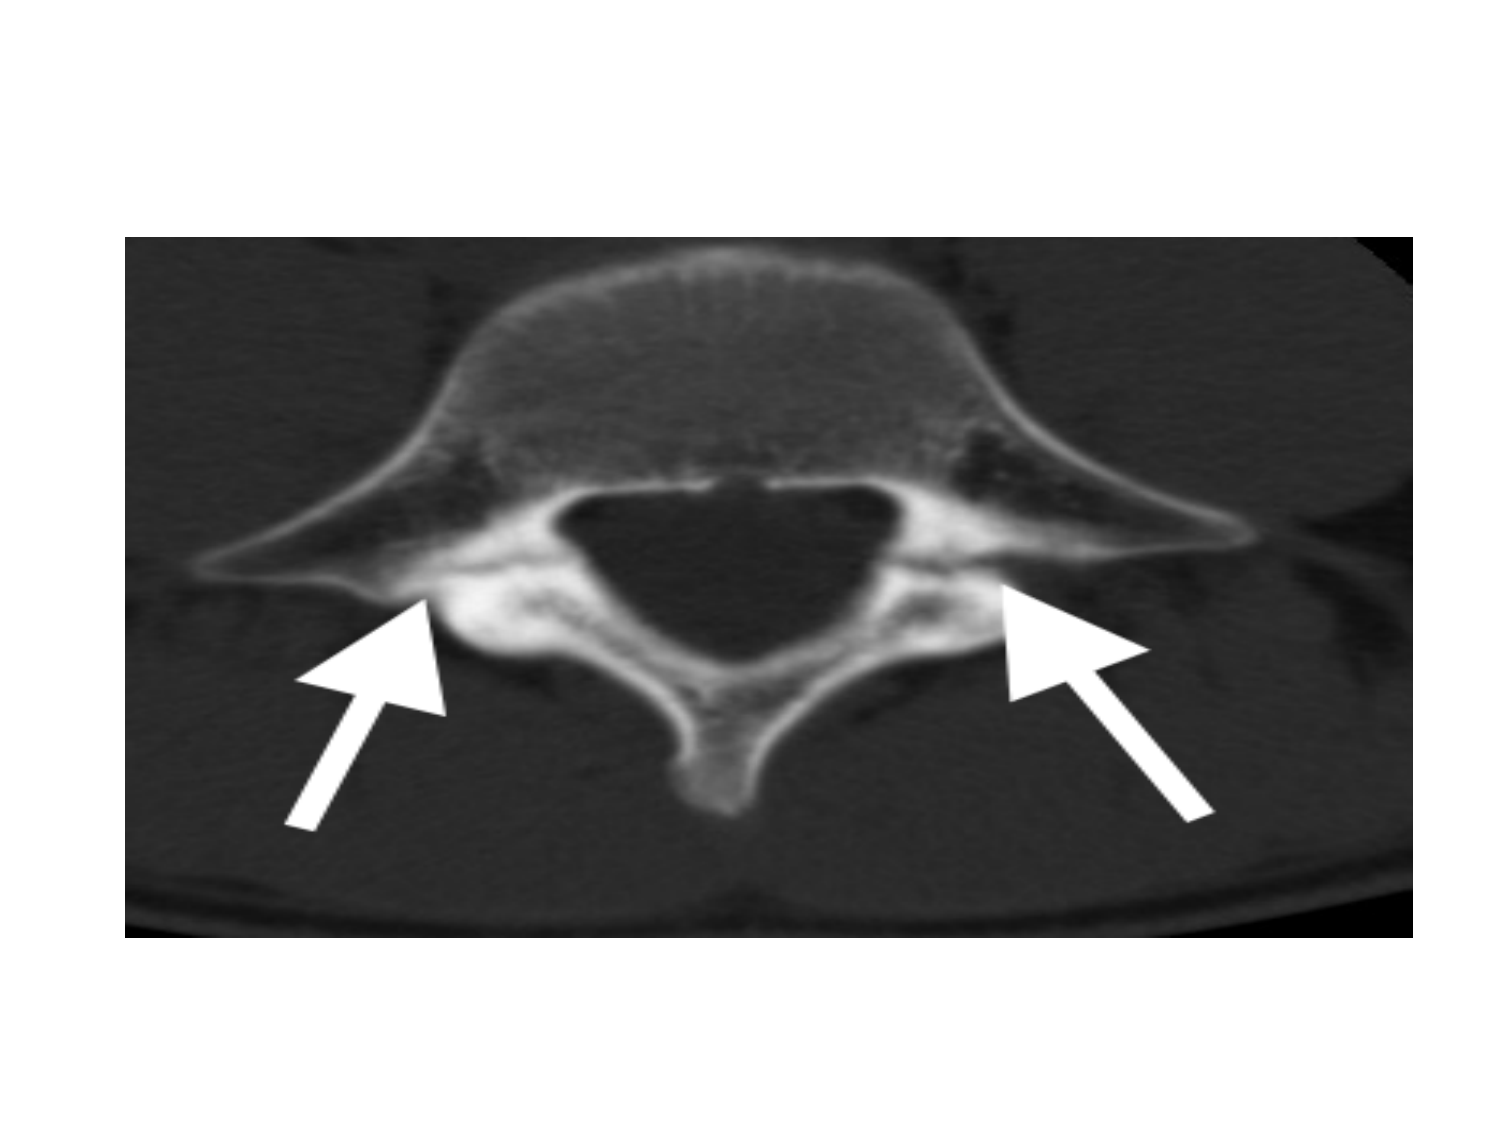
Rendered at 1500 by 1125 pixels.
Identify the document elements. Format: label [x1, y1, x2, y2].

list [124, 237, 1413, 938]
